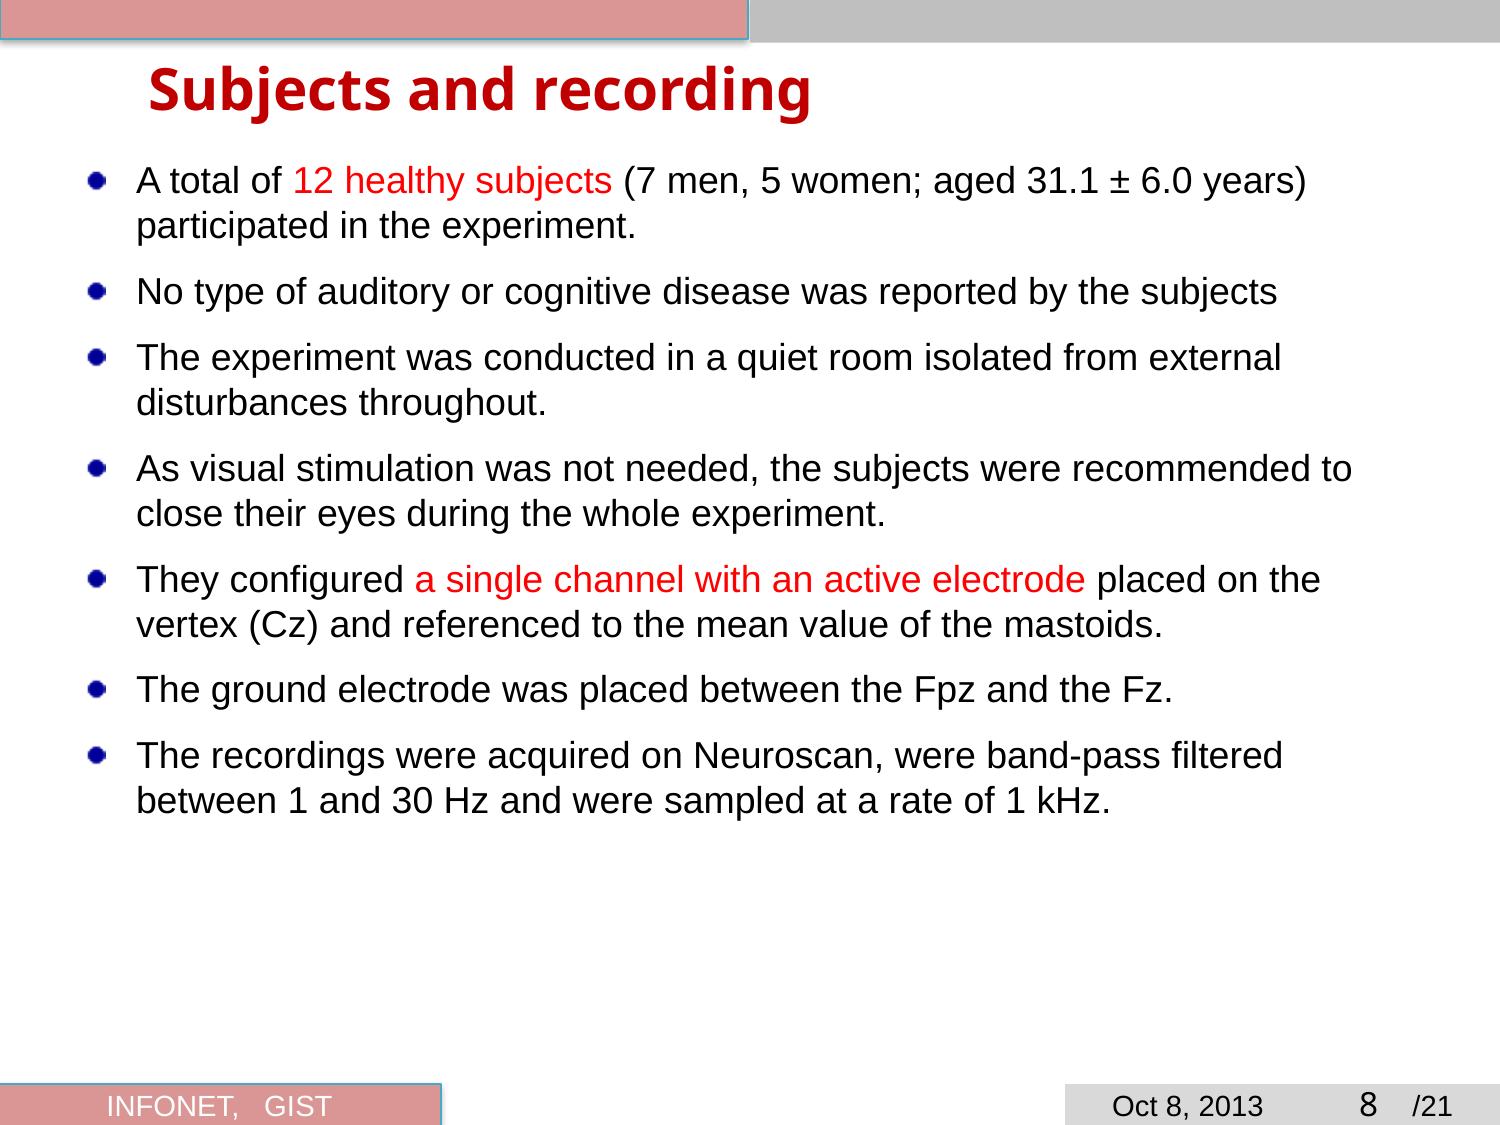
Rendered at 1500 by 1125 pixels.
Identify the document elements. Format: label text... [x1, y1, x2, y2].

picture [79, 165, 106, 193]
title Subjects and recording [75, 45, 1425, 149]
picture [79, 563, 106, 591]
picture [79, 276, 106, 303]
slide_number 8 [1344, 1075, 1426, 1125]
picture [79, 740, 106, 767]
picture [79, 674, 106, 701]
picture [79, 453, 106, 480]
picture [79, 342, 106, 369]
list A total of 12 healthy subjects (7 men, 5 women; aged 31.1 ± 6.0 years) participated in the experiment. No type of auditory or cognitive disease was reported by the subjects The experiment was conducted in a quiet room isolated from external disturbances throughout. As visual stimulation was not needed, the subjects were recommended to close their eyes during the whole experiment. They configured a single channel with an active electrode placed on the vertex (Cz) and referenced to the mean value of the mastoids. The ground electrode was placed between the Fpz and the Fz. The recordings were acquired on Neuroscan, were band-pass filtered between 1 and 30 Hz and were sampled at a rate of 1 kHz. [64, 149, 1415, 1017]
